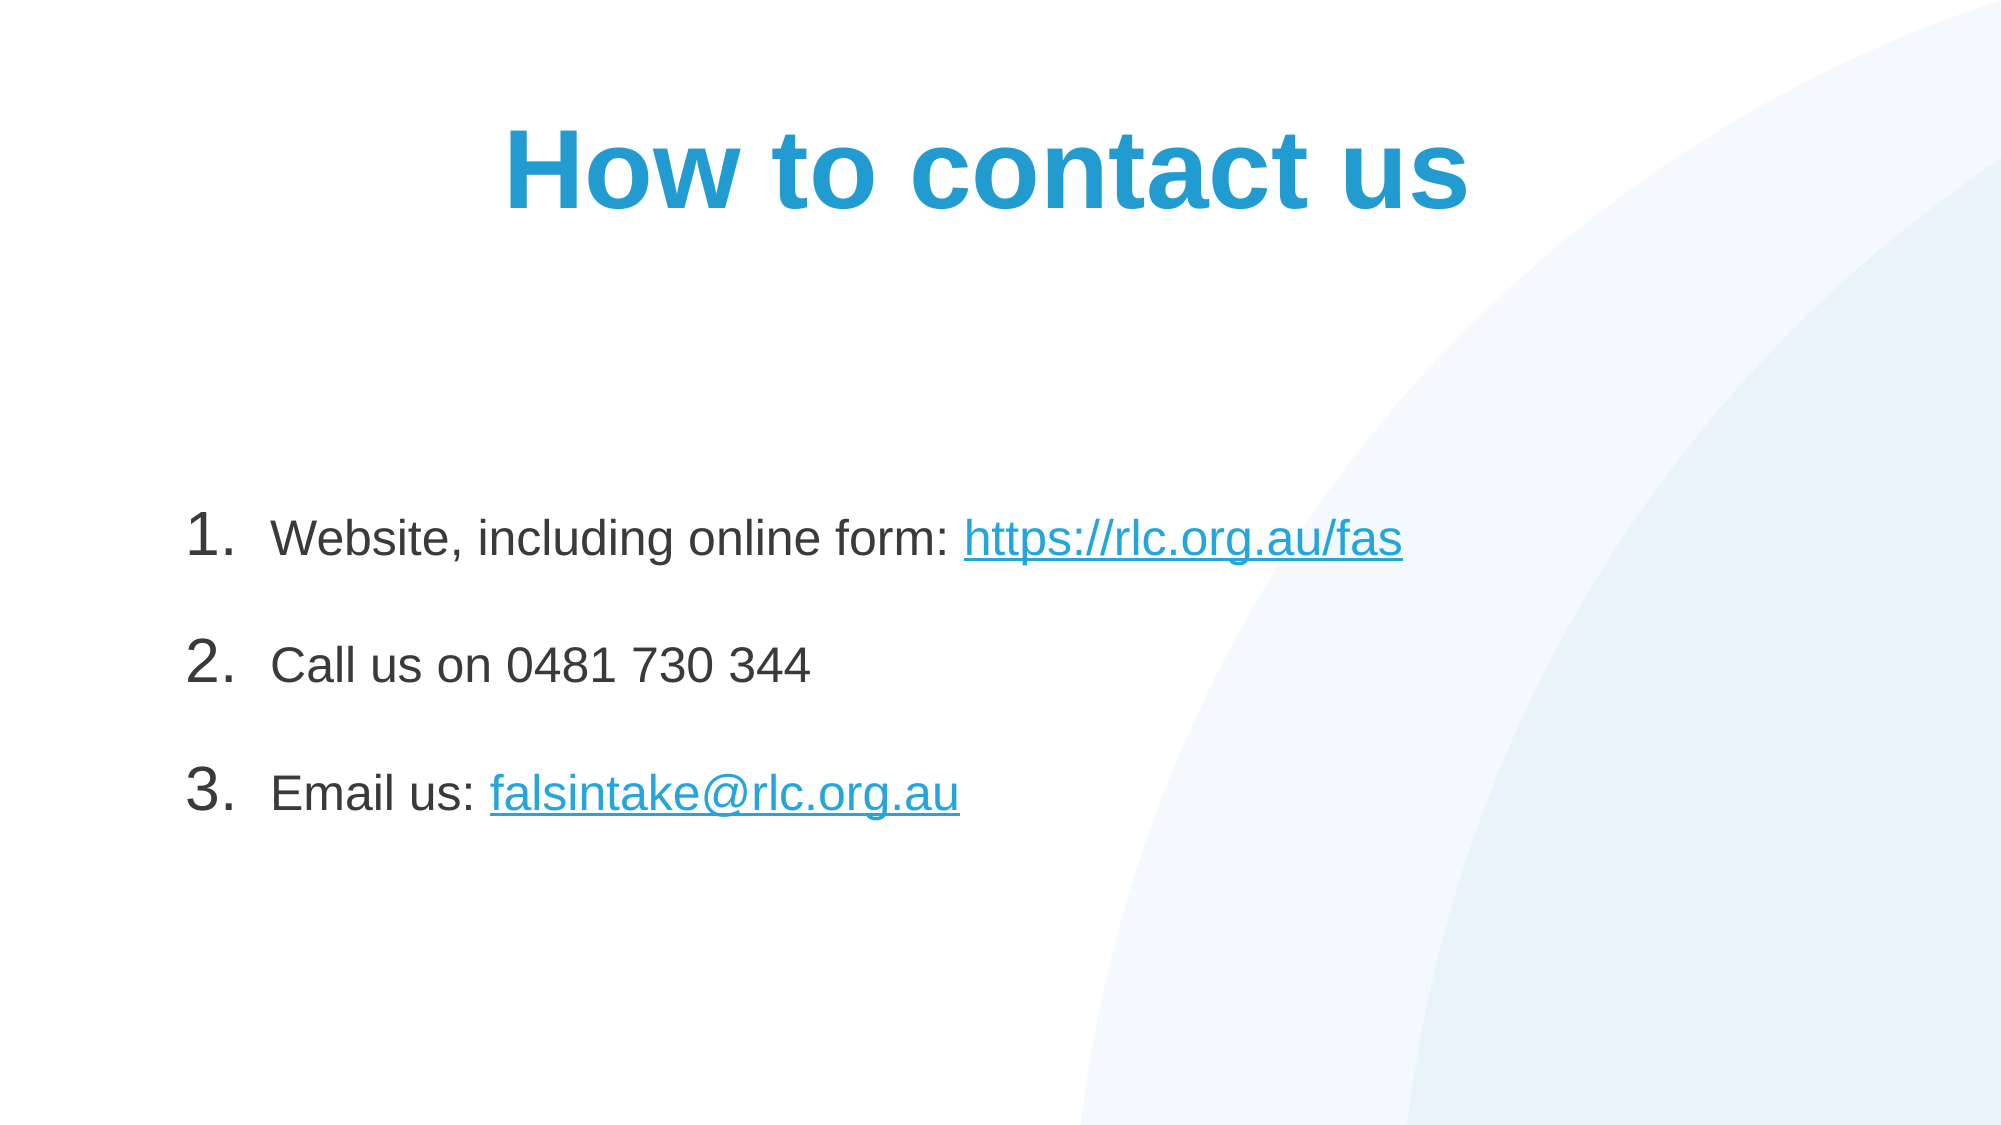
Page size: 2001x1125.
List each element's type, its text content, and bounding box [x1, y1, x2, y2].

title How to contact us [51, 103, 1924, 287]
list Website, including online form: https://rlc.org.au/fas Call us on 0481 730 344 Email us: falsintake@rlc.org.au [170, 286, 1808, 1009]
